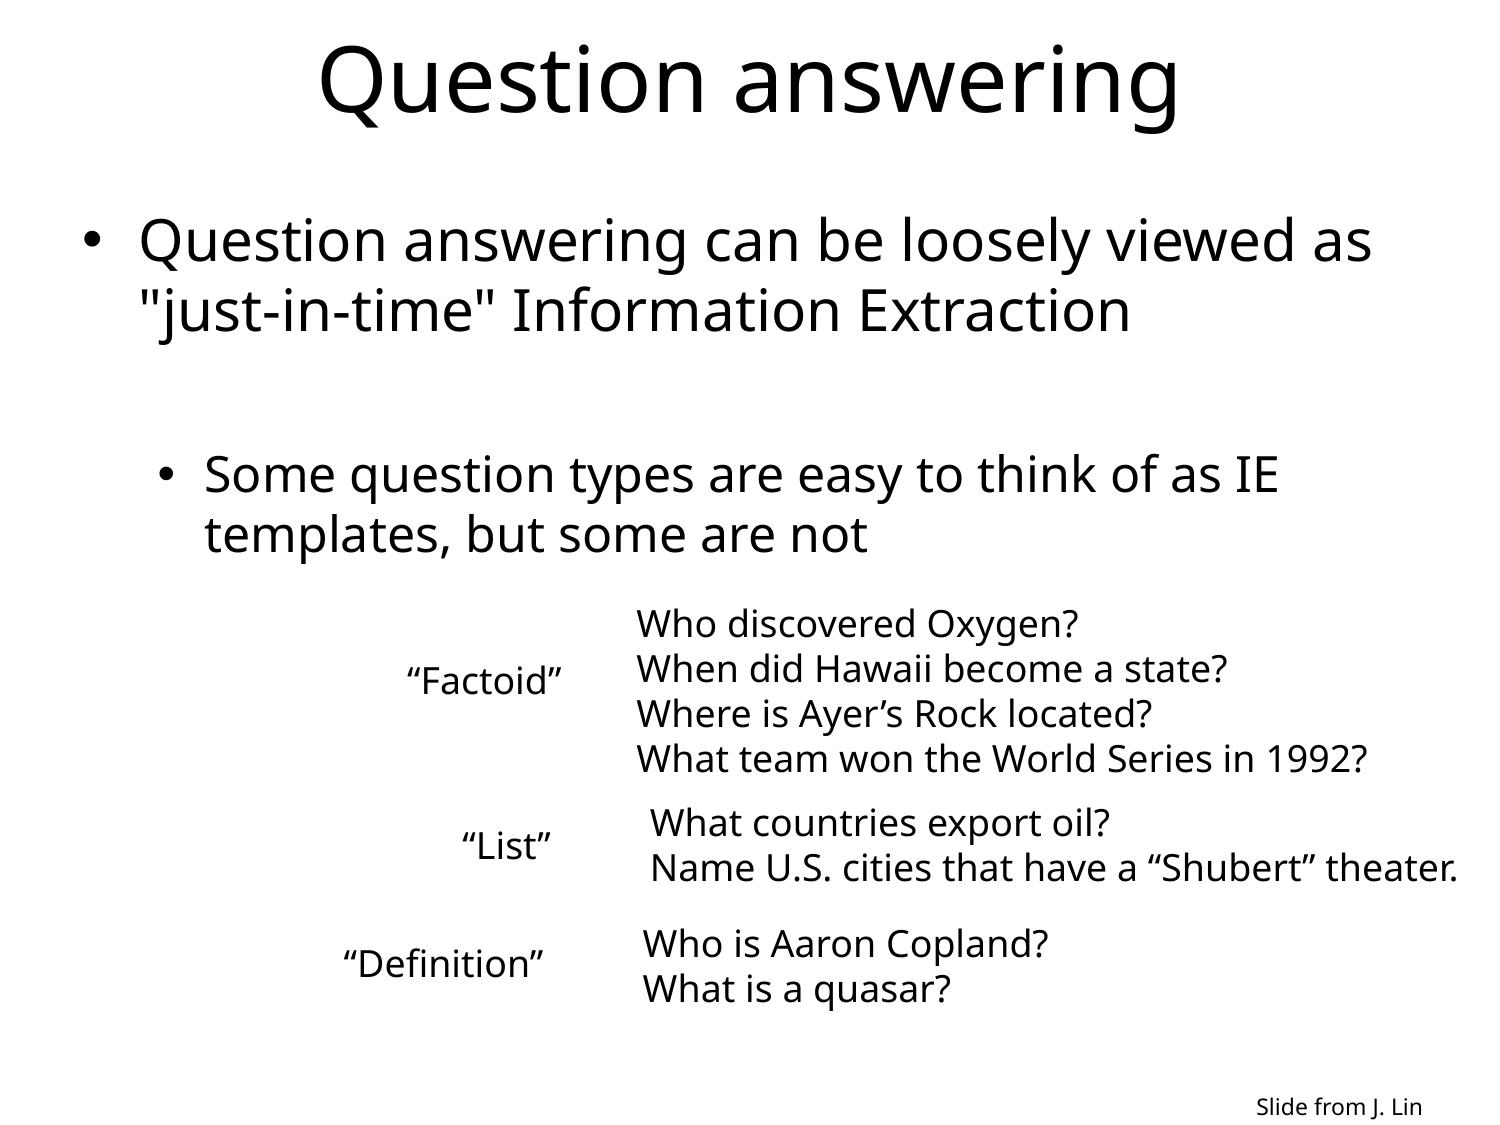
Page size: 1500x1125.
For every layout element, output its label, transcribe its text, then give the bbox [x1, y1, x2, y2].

text_box Who discovered Oxygen? When did Hawaii become a state? Where is Ayer’s Rock located? What team won the World Series in 1992? [628, 592, 1377, 788]
text_box Who is Aaron Copland? What is a quasar? [635, 912, 1057, 1018]
text_box “Factoid” [399, 649, 570, 710]
title Question answering [74, 0, 1426, 153]
list Question answering can be loosely viewed as "just-in-time" Information Extraction Some question types are easy to think of as IE templates, but some are not [74, 195, 1426, 1011]
text_box Slide from J. Lin [1248, 1085, 1431, 1125]
text_box “List” [454, 814, 559, 875]
text_box “Definition” [335, 932, 552, 992]
text_box What countries export oil? Name U.S. cities that have a “Shubert” theater. [642, 791, 1468, 897]
